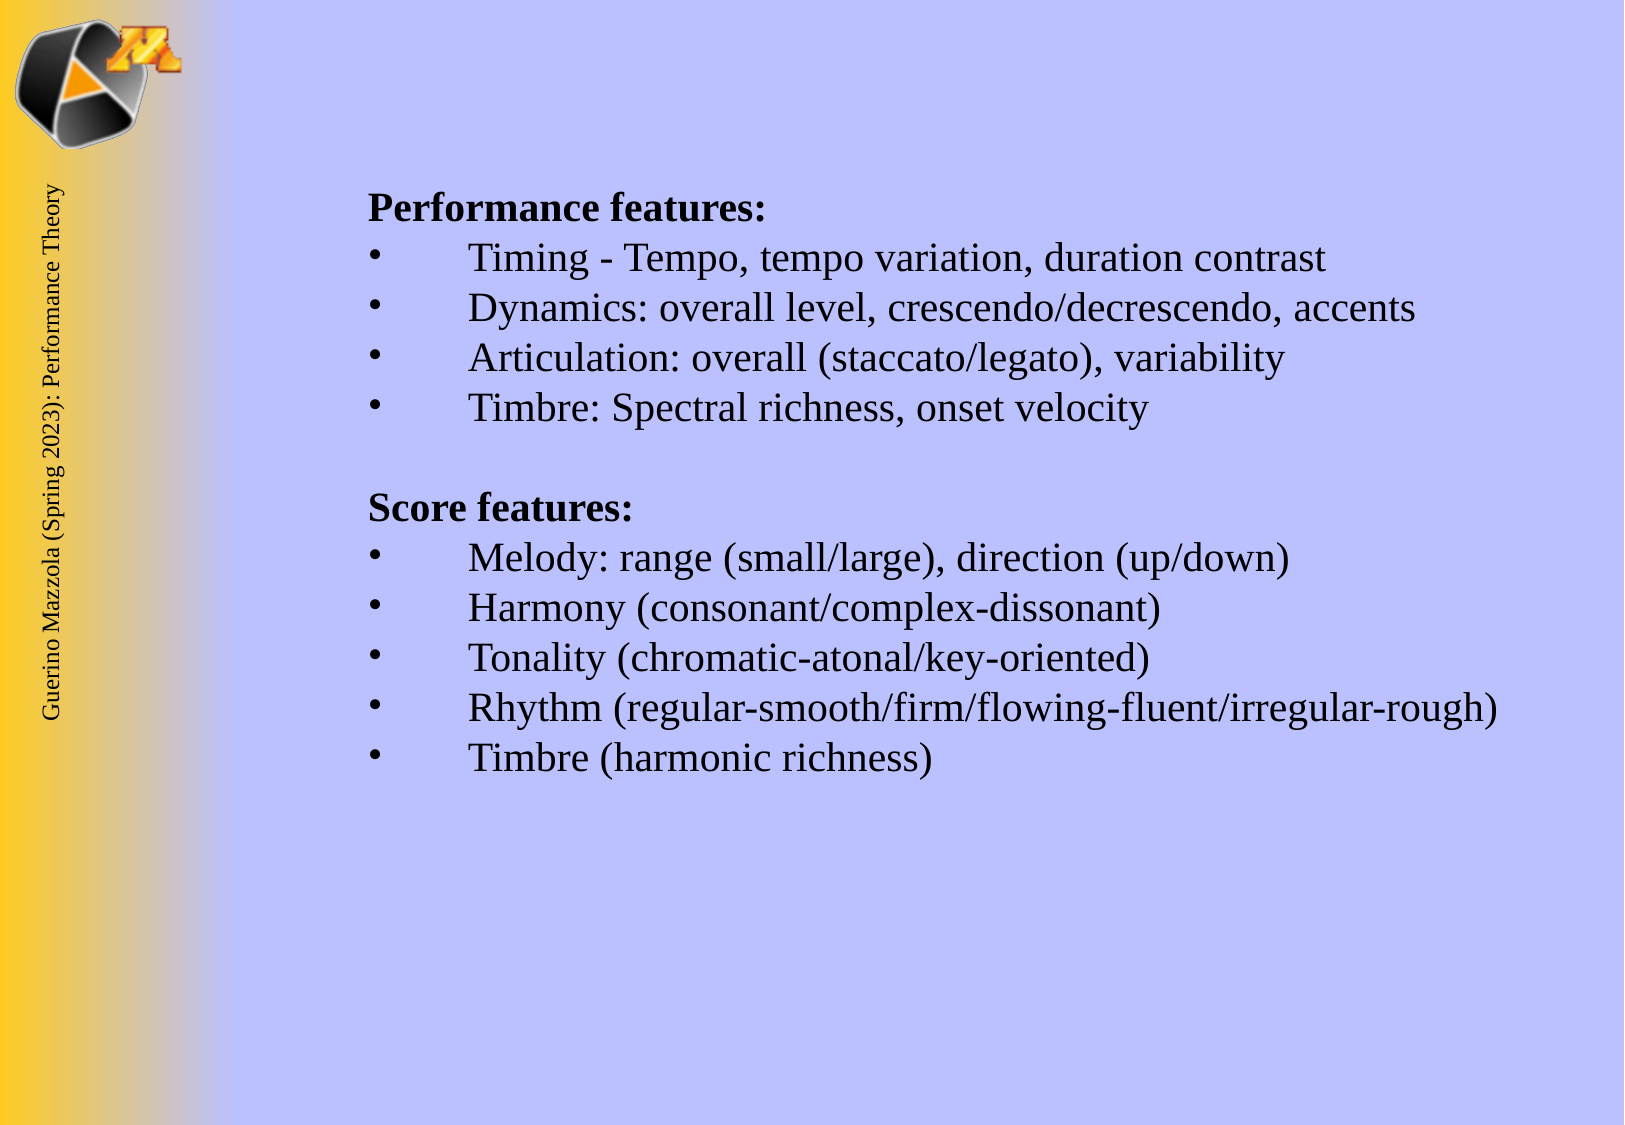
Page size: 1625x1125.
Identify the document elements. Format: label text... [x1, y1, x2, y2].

text_box Performance features: Timing - Tempo, tempo variation, duration contrast Dynamics: overall level, crescendo/decrescendo, accents Articulation: overall (staccato/legato), variability Timbre: Spectral richness, onset velocity Score features: Melody: range (small/large), direction (up/down) Harmony (consonant/complex-dissonant) Tonality (chromatic-atonal/key-oriented) Rhythm (regular-smooth/firm/flowing-fluent/irregular-rough) Timbre (harmonic richness) [353, 172, 1541, 788]
picture [12, 18, 197, 149]
